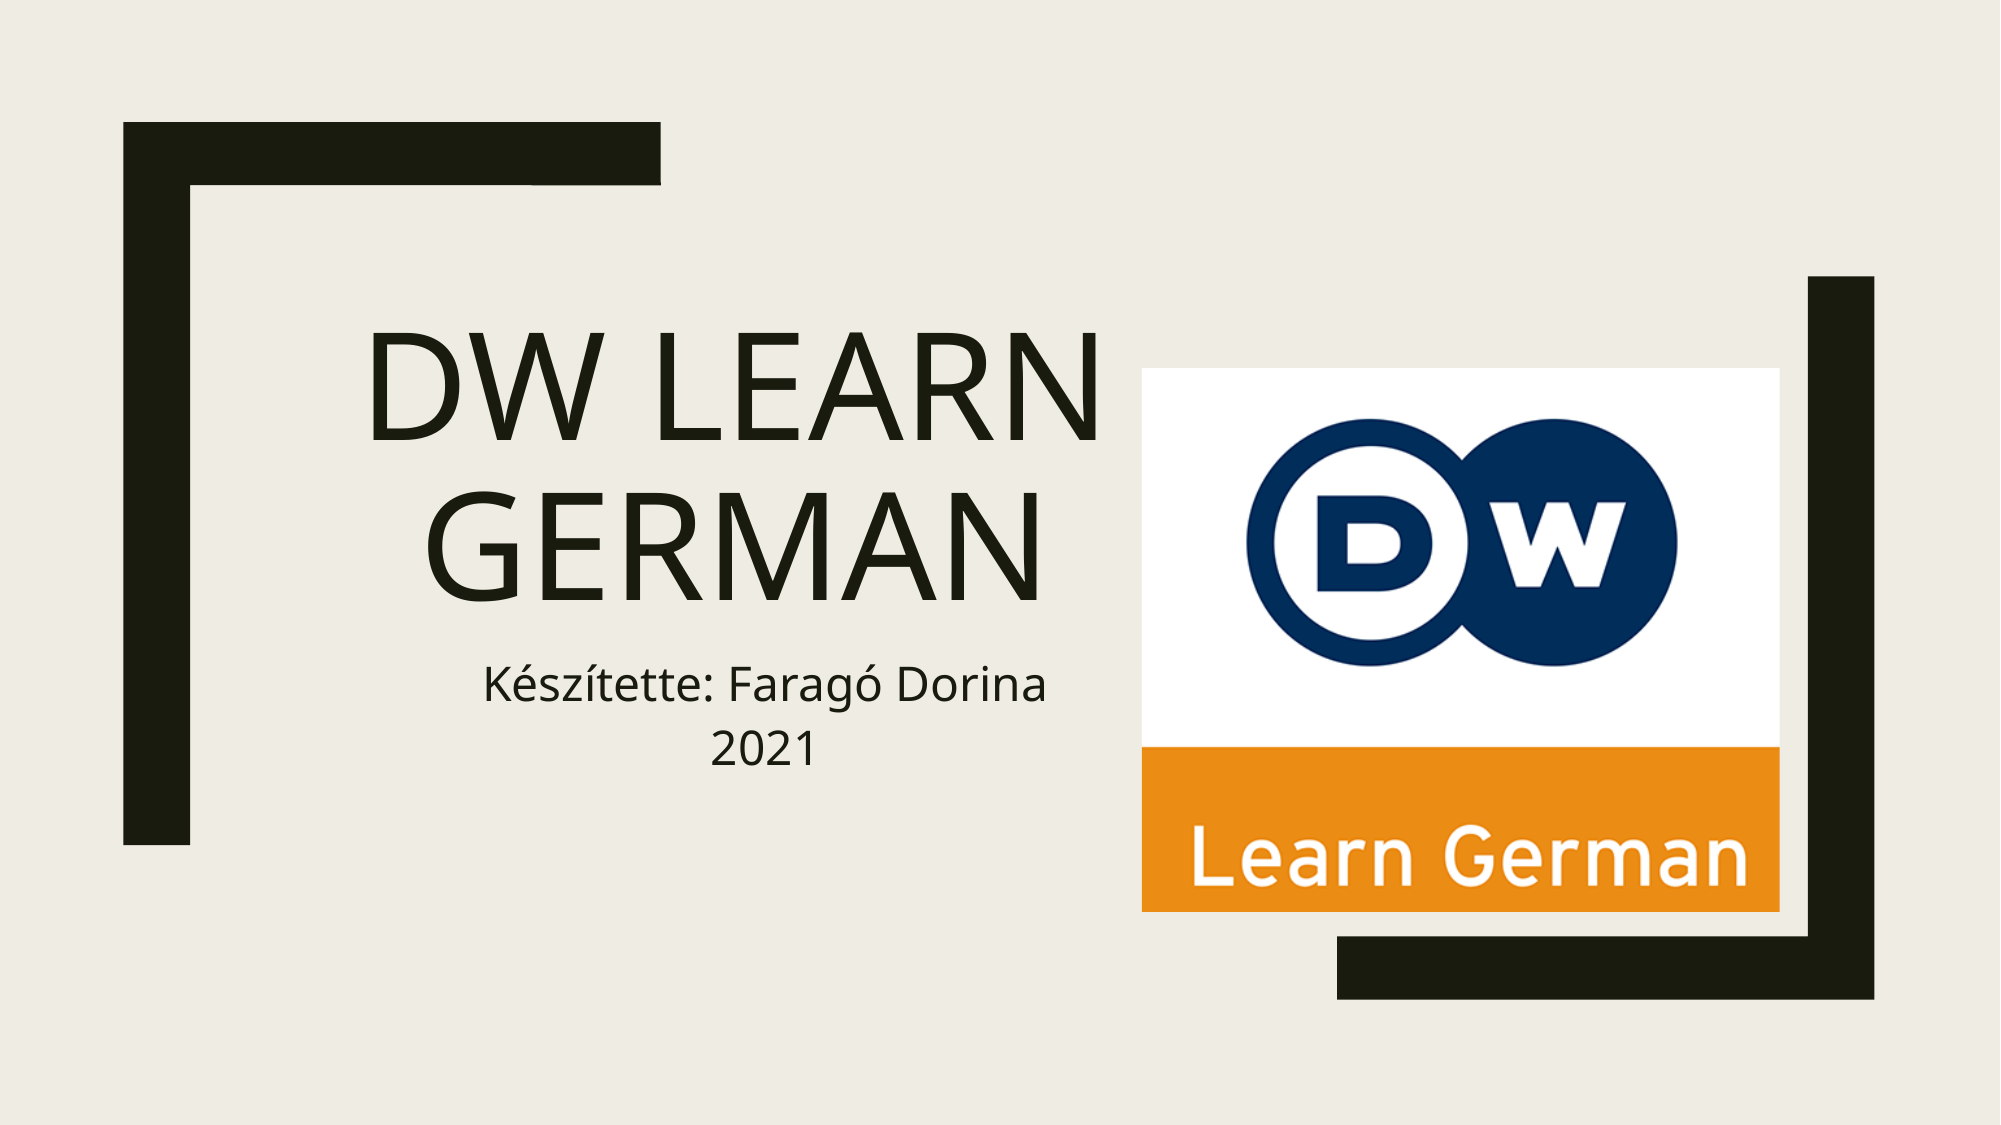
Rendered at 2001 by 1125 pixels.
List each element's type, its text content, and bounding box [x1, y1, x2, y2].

subtitle Készítette: Faragó Dorina 2021 [205, 638, 1141, 818]
title DW Learn german [266, 295, 1205, 638]
picture [1141, 368, 1780, 912]
